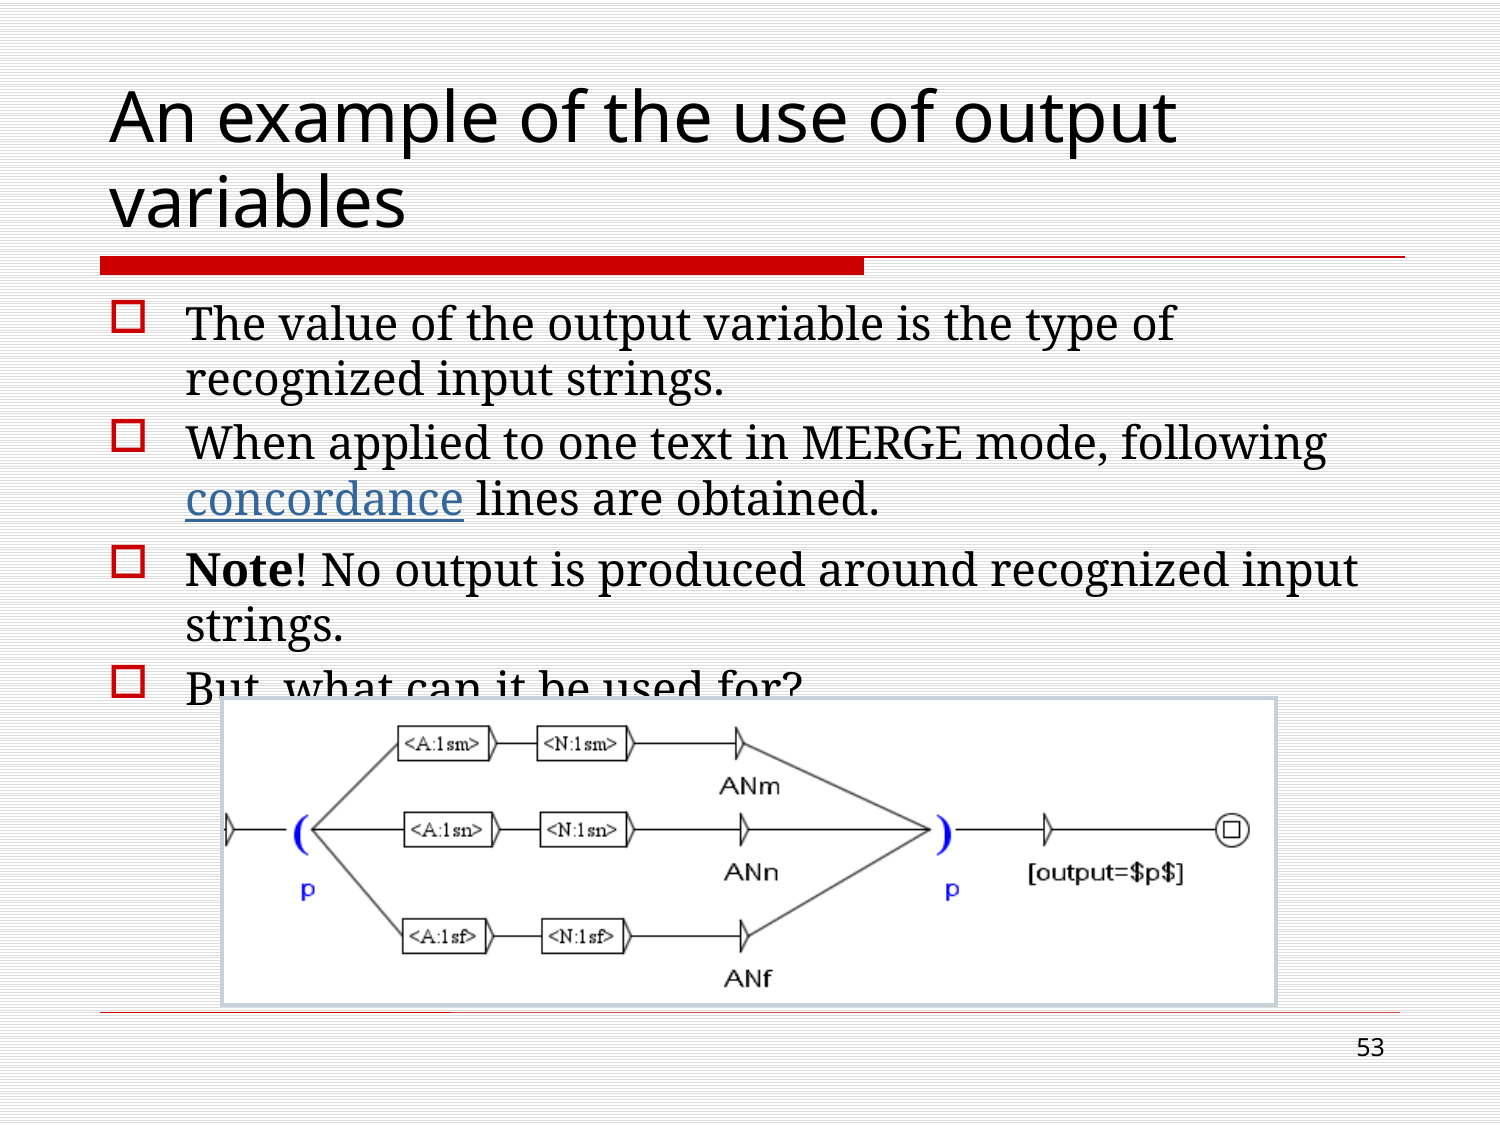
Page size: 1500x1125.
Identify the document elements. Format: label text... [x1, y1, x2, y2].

list The value of the output variable is the type of recognized input strings. When applied to one text in MERGE mode, following concordance lines are obtained. Note! No output is produced around recognized input strings. But, what can it be used for? [92, 287, 1406, 679]
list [224, 699, 1275, 1004]
slide_number 53 [1074, 1024, 1400, 1103]
title An example of the use of output variables [94, 50, 1407, 250]
